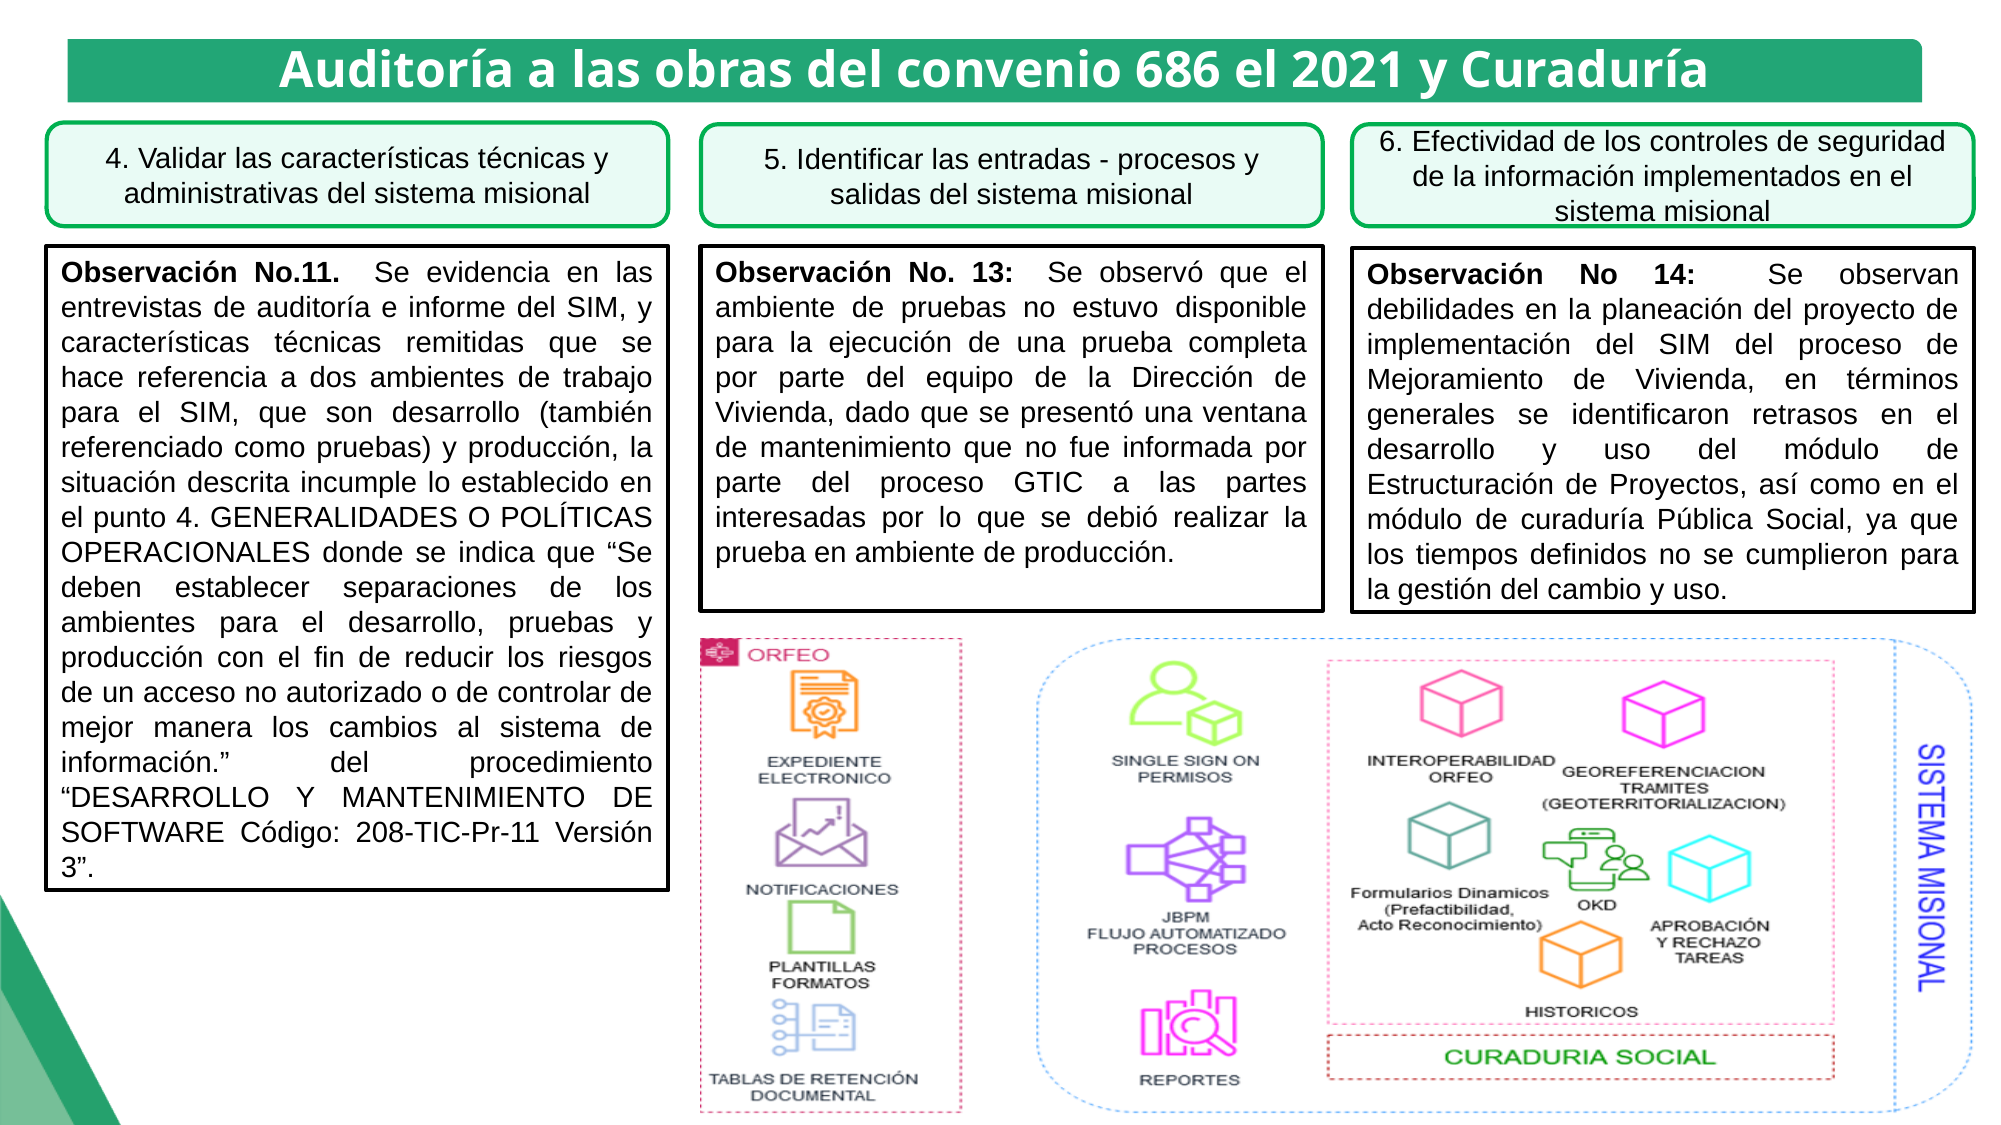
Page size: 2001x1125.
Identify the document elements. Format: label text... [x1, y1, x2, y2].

text_box [1792, 39, 1923, 103]
text_box Observación No.11. Se evidencia en las entrevistas de auditoría e informe del SIM, y características técnicas remitidas que se hace referencia a dos ambientes de trabajo para el SIM, que son desarrollo (también referenciado como pruebas) y producción, la situación descrita incumple lo establecido en el punto 4. GENERALIDADES O POLÍTICAS OPERACIONALES donde se indica que “Se deben establecer separaciones de los ambientes para el desarrollo, pruebas y producción con el fin de reducir los riesgos de un acceso no autorizado o de controlar de mejor manera los cambios al sistema de información.” del procedimiento “DESARROLLO Y MANTENIMIENTO DE SOFTWARE Código: 208-TIC-Pr-11 Versión 3”. [44, 244, 670, 892]
text_box 4. Validar las características técnicas y administrativas del sistema misional [44, 120, 671, 229]
text_box 6. Efectividad de los controles de seguridad de la información implementados en el sistema misional [1349, 122, 1976, 229]
text_box Observación No. 13: Se observó que el ambiente de pruebas no estuvo disponible para la ejecución de una prueba completa por parte del equipo de la Dirección de Vivienda, dado que se presentó una ventana de mantenimiento que no fue informada por parte del proceso GTIC a las partes interesadas por lo que se debió realizar la prueba en ambiente de producción. [698, 244, 1325, 613]
text_box Observación No 14: Se observan debilidades en la planeación del proyecto de implementación del SIM del proceso de Mejoramiento de Vivienda, en términos generales se identificaron retrasos en el desarrollo y uso del módulo de Estructuración de Proyectos, así como en el módulo de curaduría Pública Social, ya que los tiempos definidos no se cumplieron para la gestión del cambio y uso. [1350, 246, 1976, 614]
text_box 5. Identificar las entradas - procesos y salidas del sistema misional [698, 122, 1325, 229]
text_box [67, 39, 197, 103]
text_box [105, 238, 118, 244]
text_box Auditoría a las obras del convenio 686 el 2021 y Curaduría Social [197, 17, 1792, 178]
picture [0, 0, 2000, 1125]
